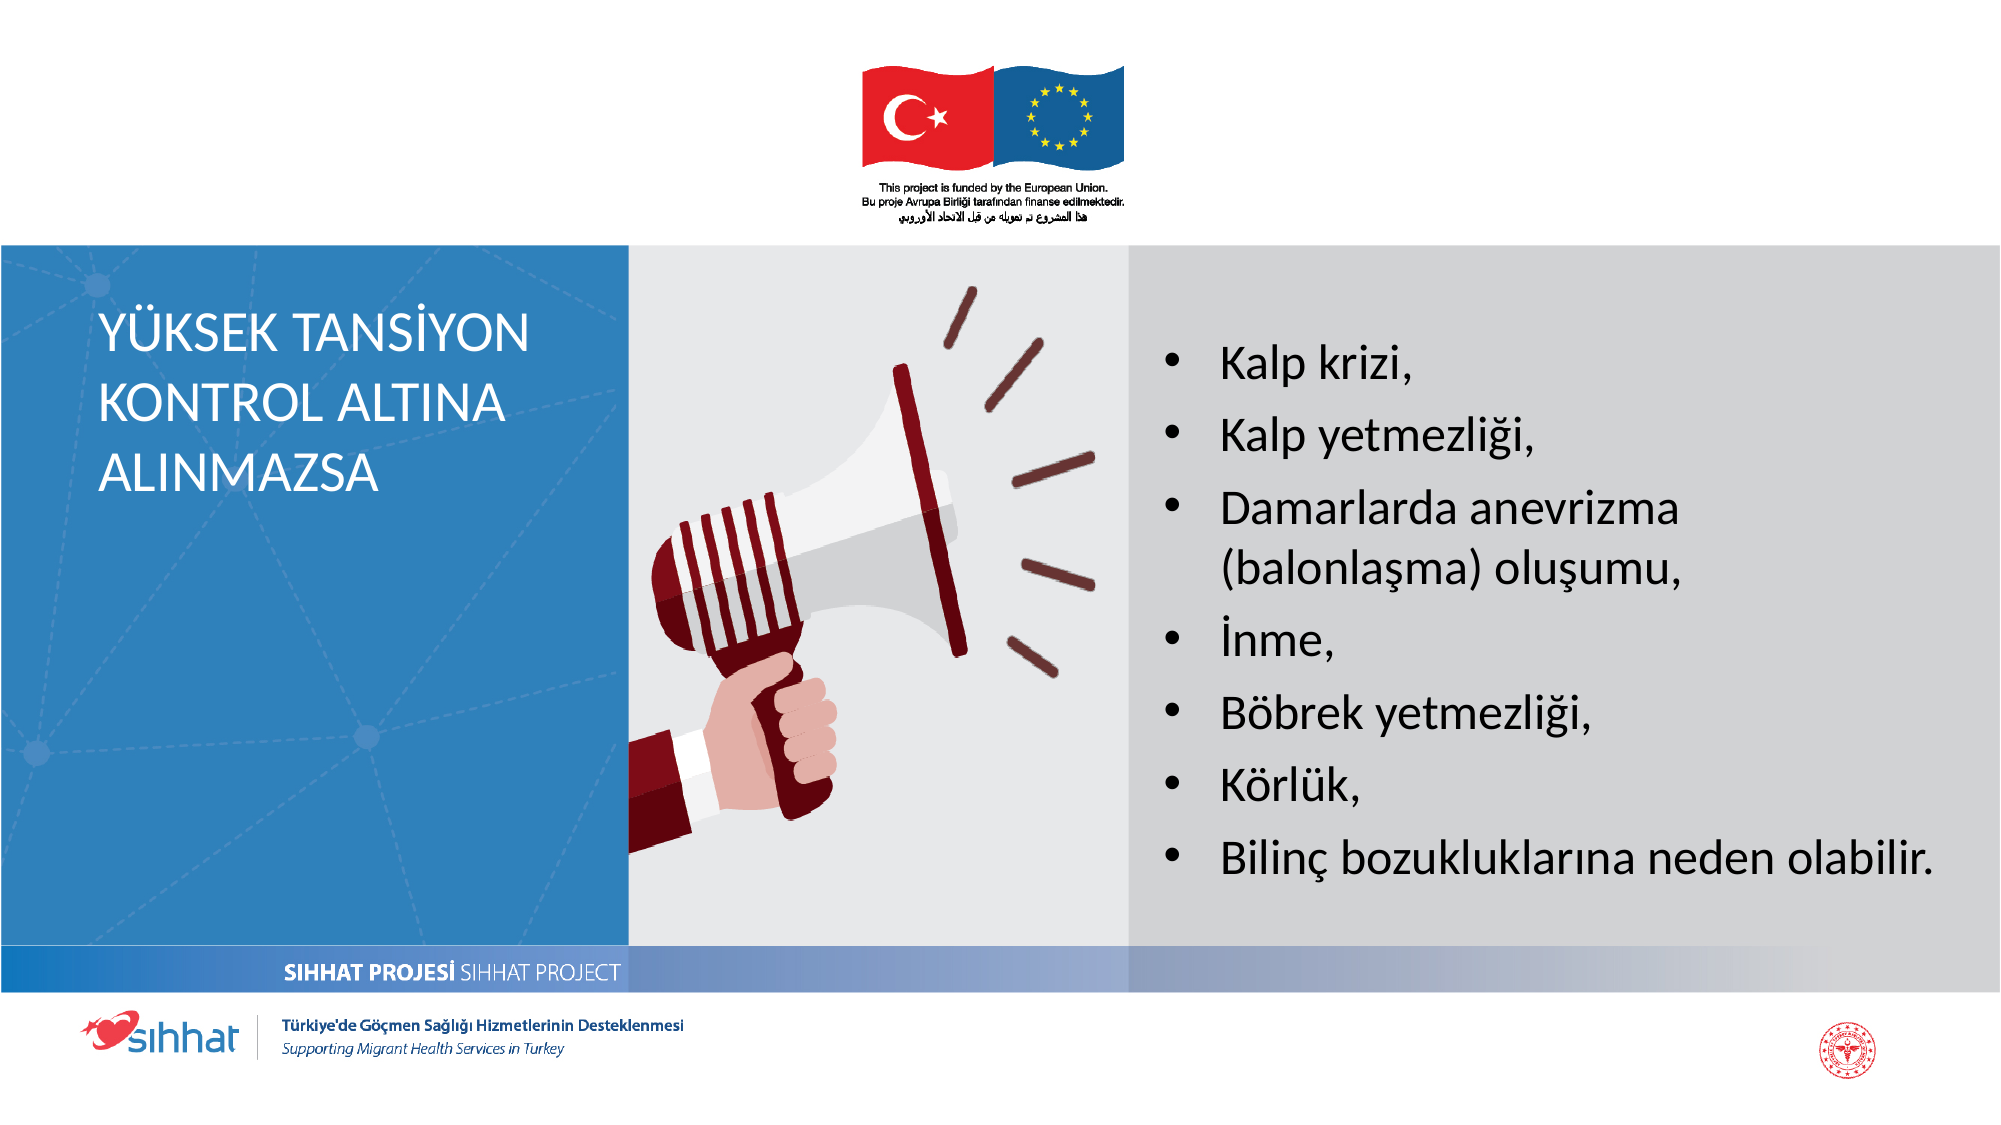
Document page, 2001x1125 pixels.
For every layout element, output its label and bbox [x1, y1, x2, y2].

picture [0, 0, 2000, 1125]
text_box [628, 272, 1096, 856]
